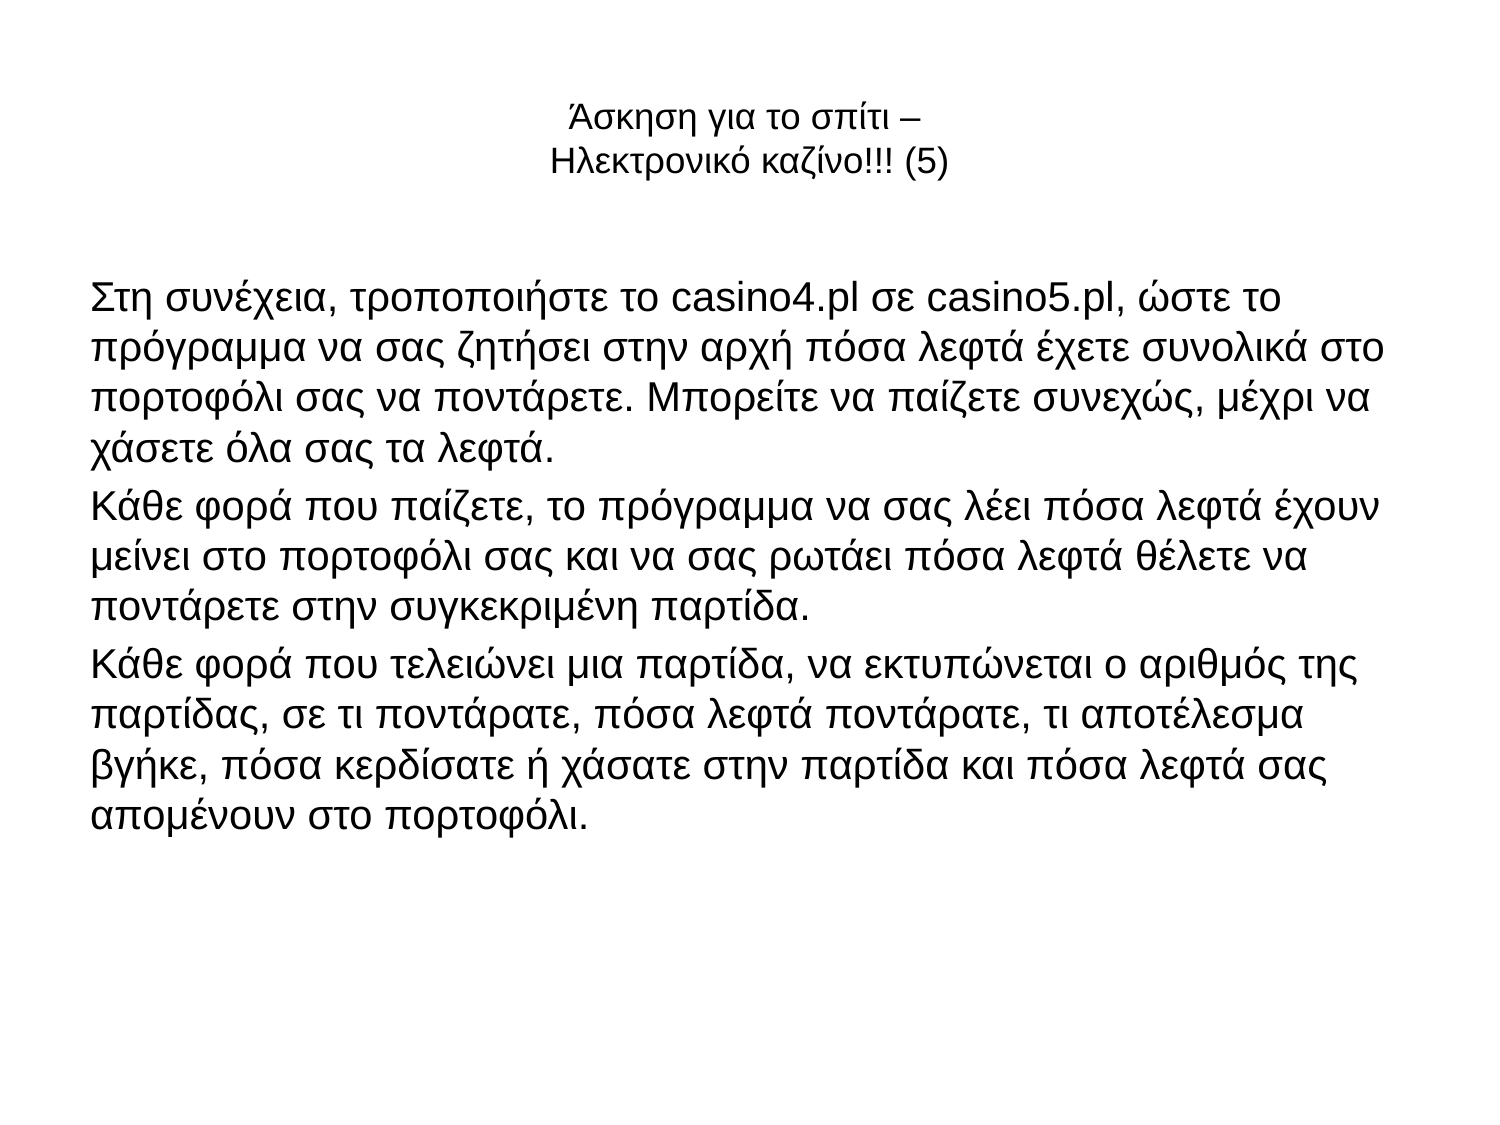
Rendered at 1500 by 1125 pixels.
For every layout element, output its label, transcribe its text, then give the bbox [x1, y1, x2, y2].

title Άσκηση για το σπίτι – Ηλεκτρονικό καζίνο!!! (5) [75, 84, 1425, 233]
list Στη συνέχεια, τροποποιήστε το casino4.pl σε casino5.pl, ώστε το πρόγραμμα να σας ζητήσει στην αρχή πόσα λεφτά έχετε συνολικά στο πορτοφόλι σας να ποντάρετε. Μπορείτε να παίζετε συνεχώς, μέχρι να χάσετε όλα σας τα λεφτά. Κάθε φορά που παίζετε, το πρόγραμμα να σας λέει πόσα λεφτά έχουν μείνει στο πορτοφόλι σας και να σας ρωτάει πόσα λεφτά θέλετε να ποντάρετε στην συγκεκριμένη παρτίδα. Κάθε φορά που τελειώνει μια παρτίδα, να εκτυπώνεται ο αριθμός της παρτίδας, σε τι ποντάρατε, πόσα λεφτά ποντάρατε, τι αποτέλεσμα βγήκε, πόσα κερδίσατε ή χάσατε στην παρτίδα και πόσα λεφτά σας απομένουν στο πορτοφόλι. [75, 262, 1425, 1005]
